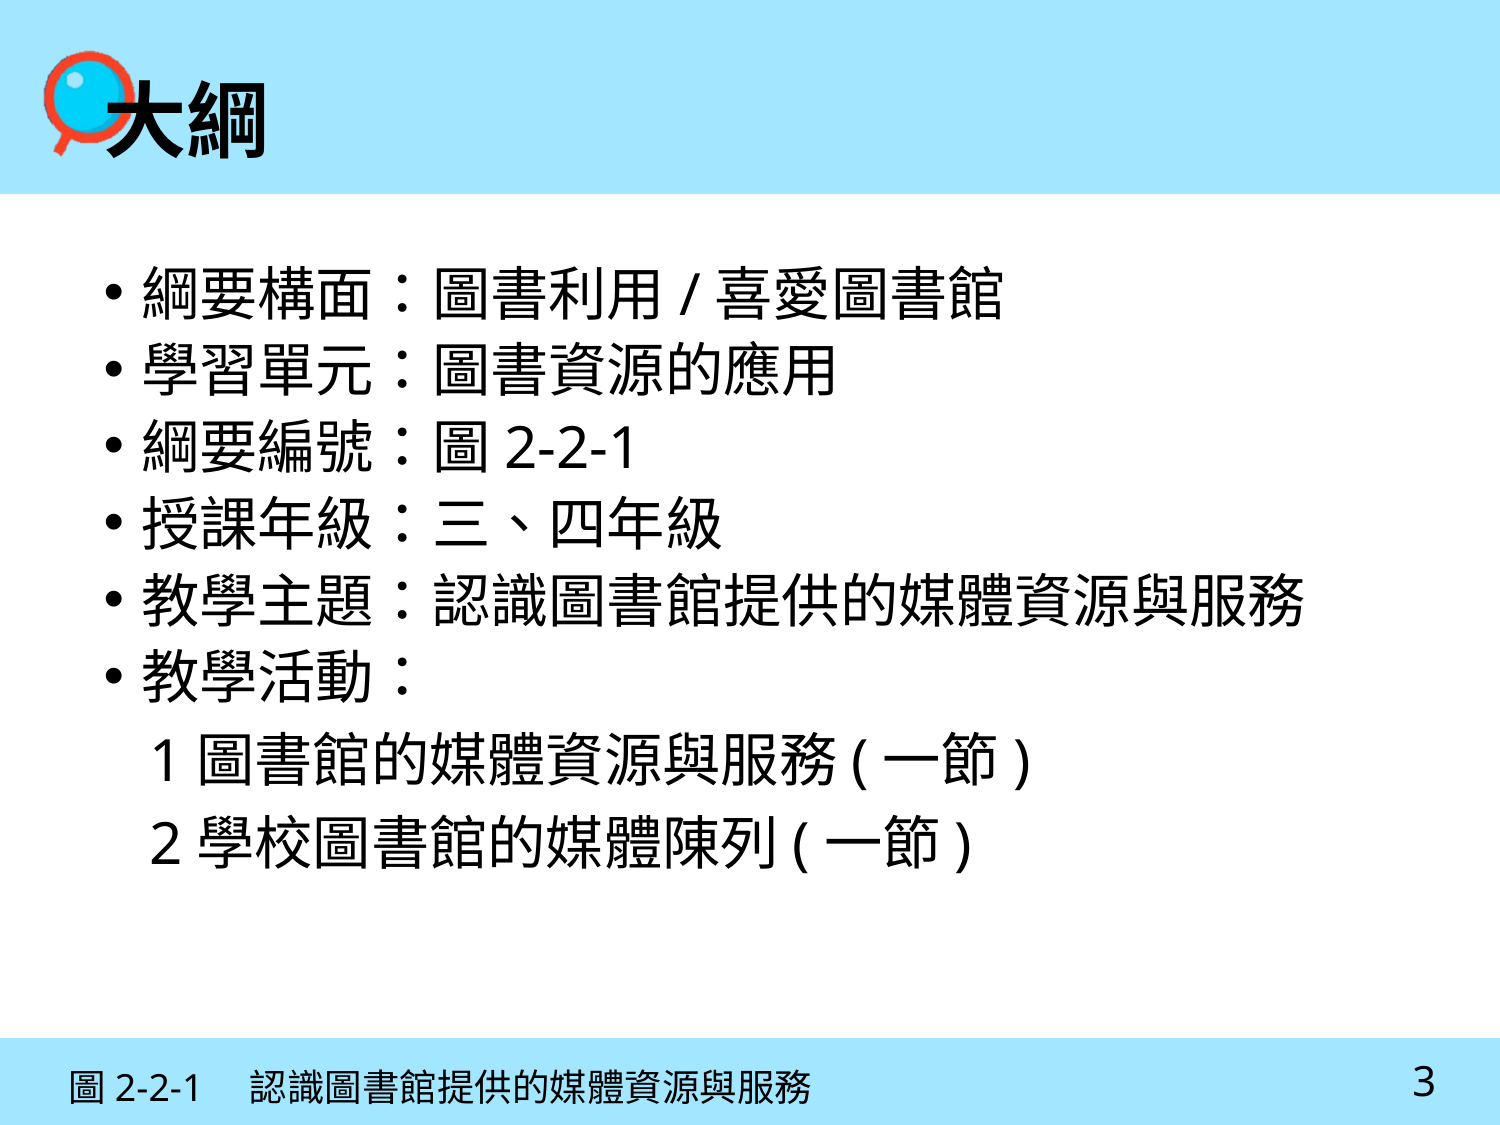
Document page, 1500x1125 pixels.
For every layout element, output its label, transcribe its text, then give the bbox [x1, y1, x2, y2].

title 大綱 [88, 16, 1383, 219]
text_box [88, 219, 1439, 963]
picture [14, 8, 179, 246]
slide_number 3 [1342, 1053, 1452, 1113]
